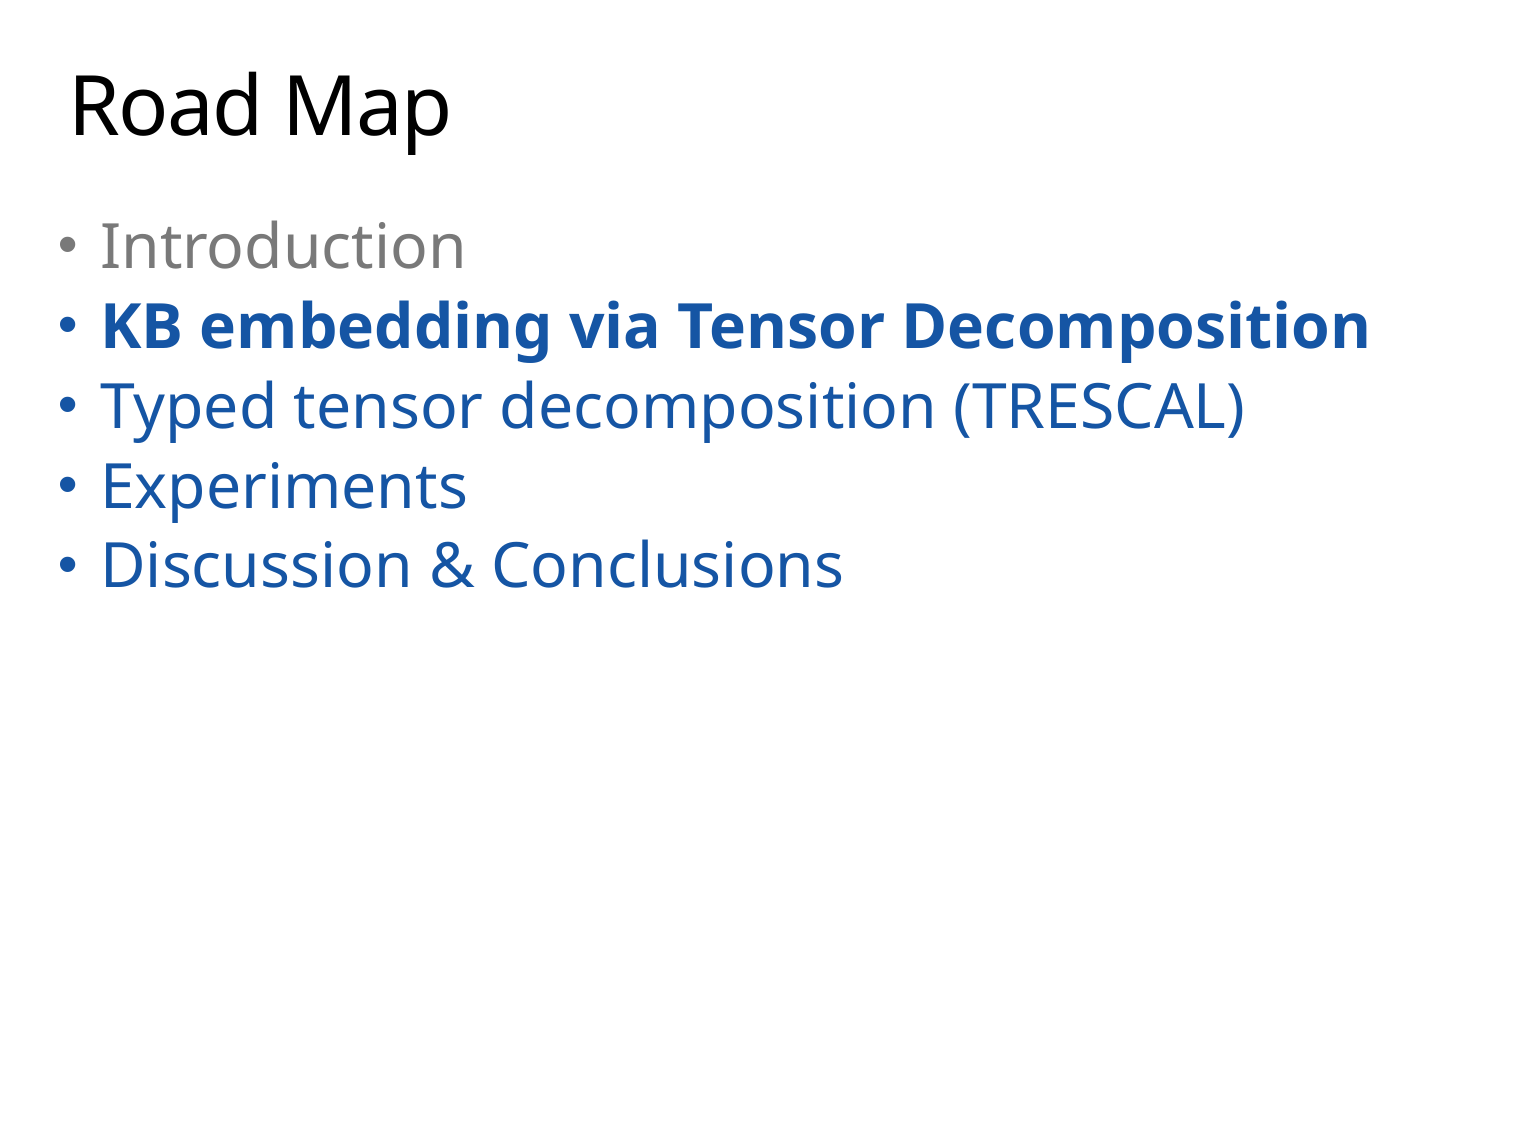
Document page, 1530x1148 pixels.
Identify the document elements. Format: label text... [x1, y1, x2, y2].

list Introduction KB embedding via Tensor Decomposition Typed tensor decomposition (TRESCAL) Experiments Discussion & Conclusions [34, 199, 1497, 631]
title Road Map [45, 48, 1485, 200]
